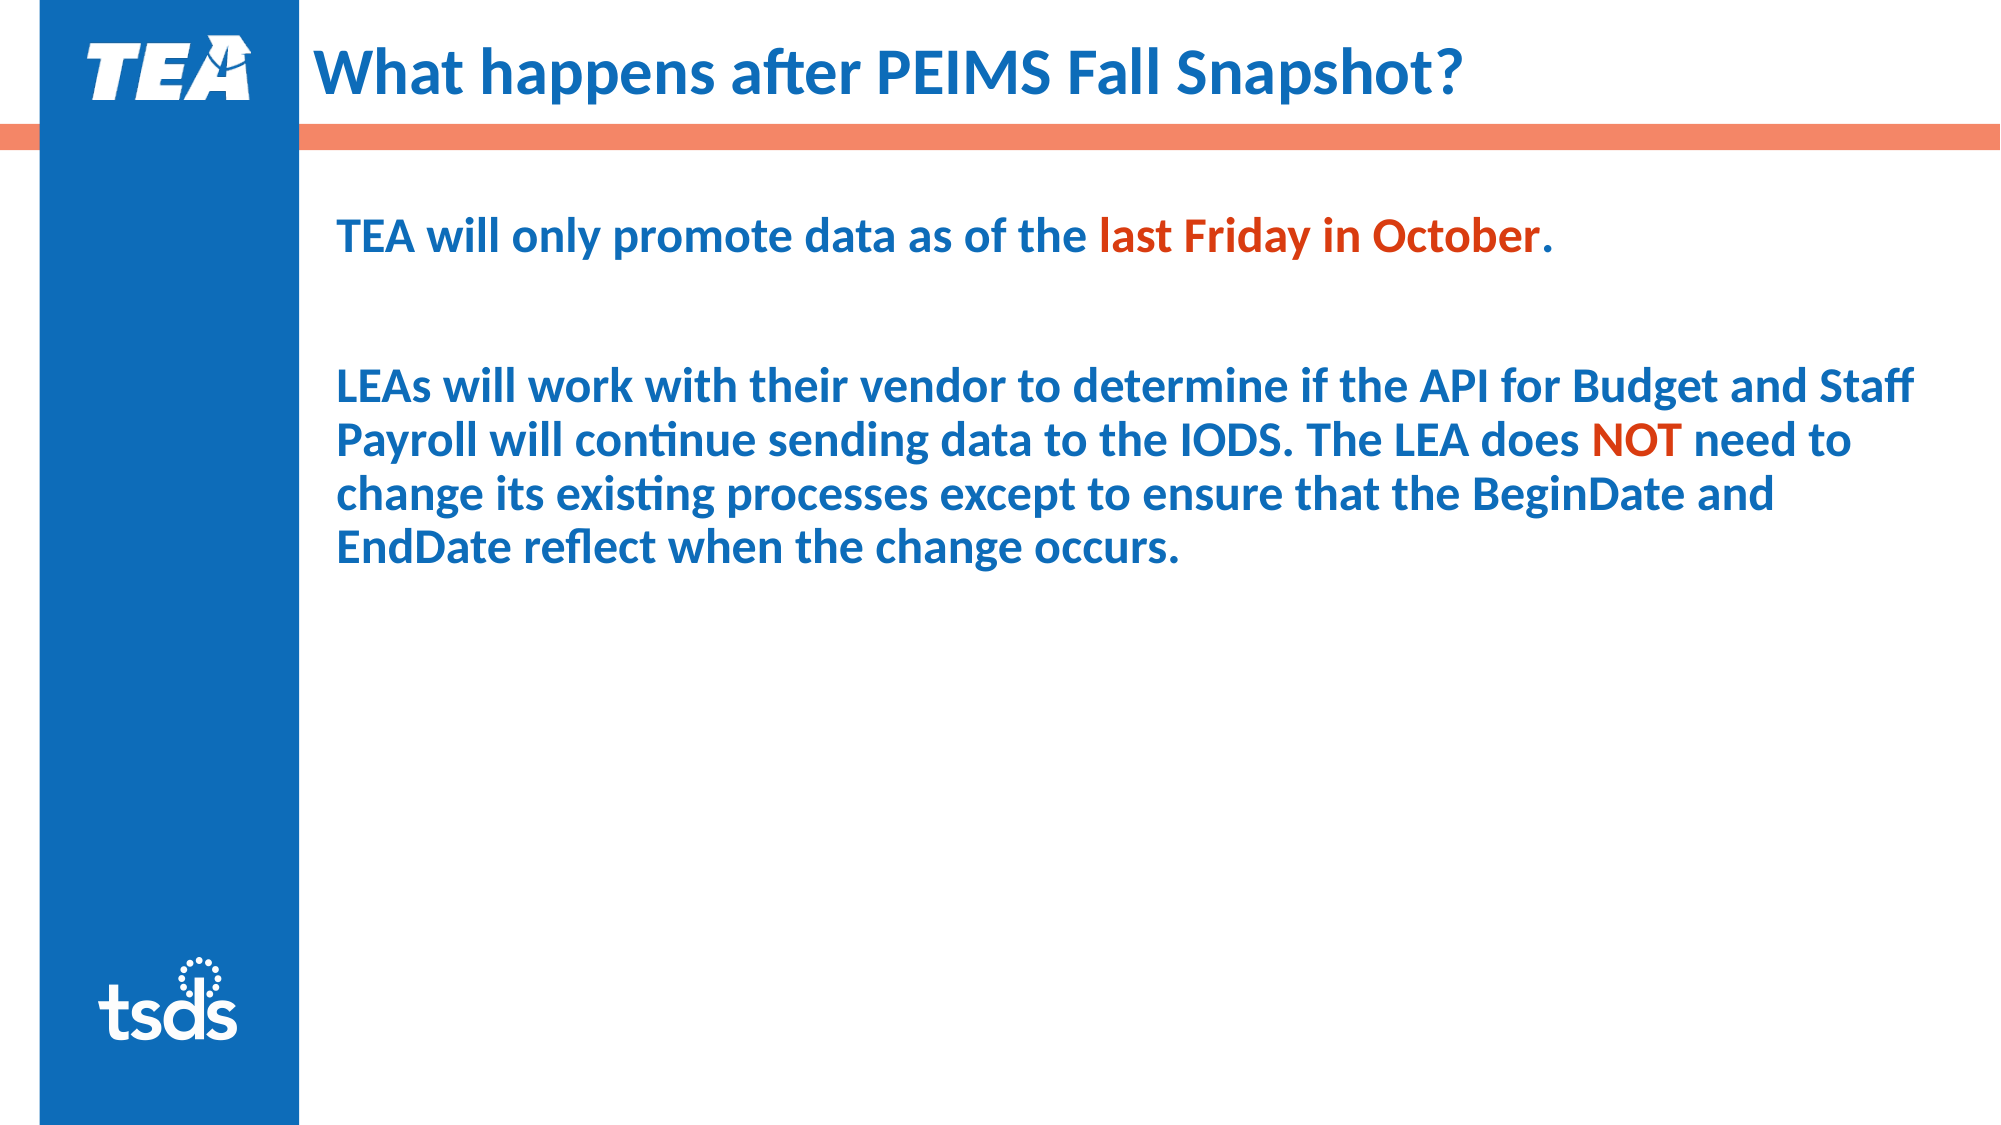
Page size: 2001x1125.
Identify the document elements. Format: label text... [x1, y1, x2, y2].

title What happens after PEIMS Fall Snapshot? duplicate [298, 10, 1990, 135]
list TEA will only promote data as of the last Friday in October. LEAs will work with their vendor to determine if the API for Budget and Staff Payroll will continue sending data to the IODS. The LEA does NOT need to change its existing processes except to ensure that the BeginDate and EndDate reflect when the change occurs. [321, 201, 1943, 798]
picture [98, 957, 241, 1045]
picture [86, 34, 251, 100]
